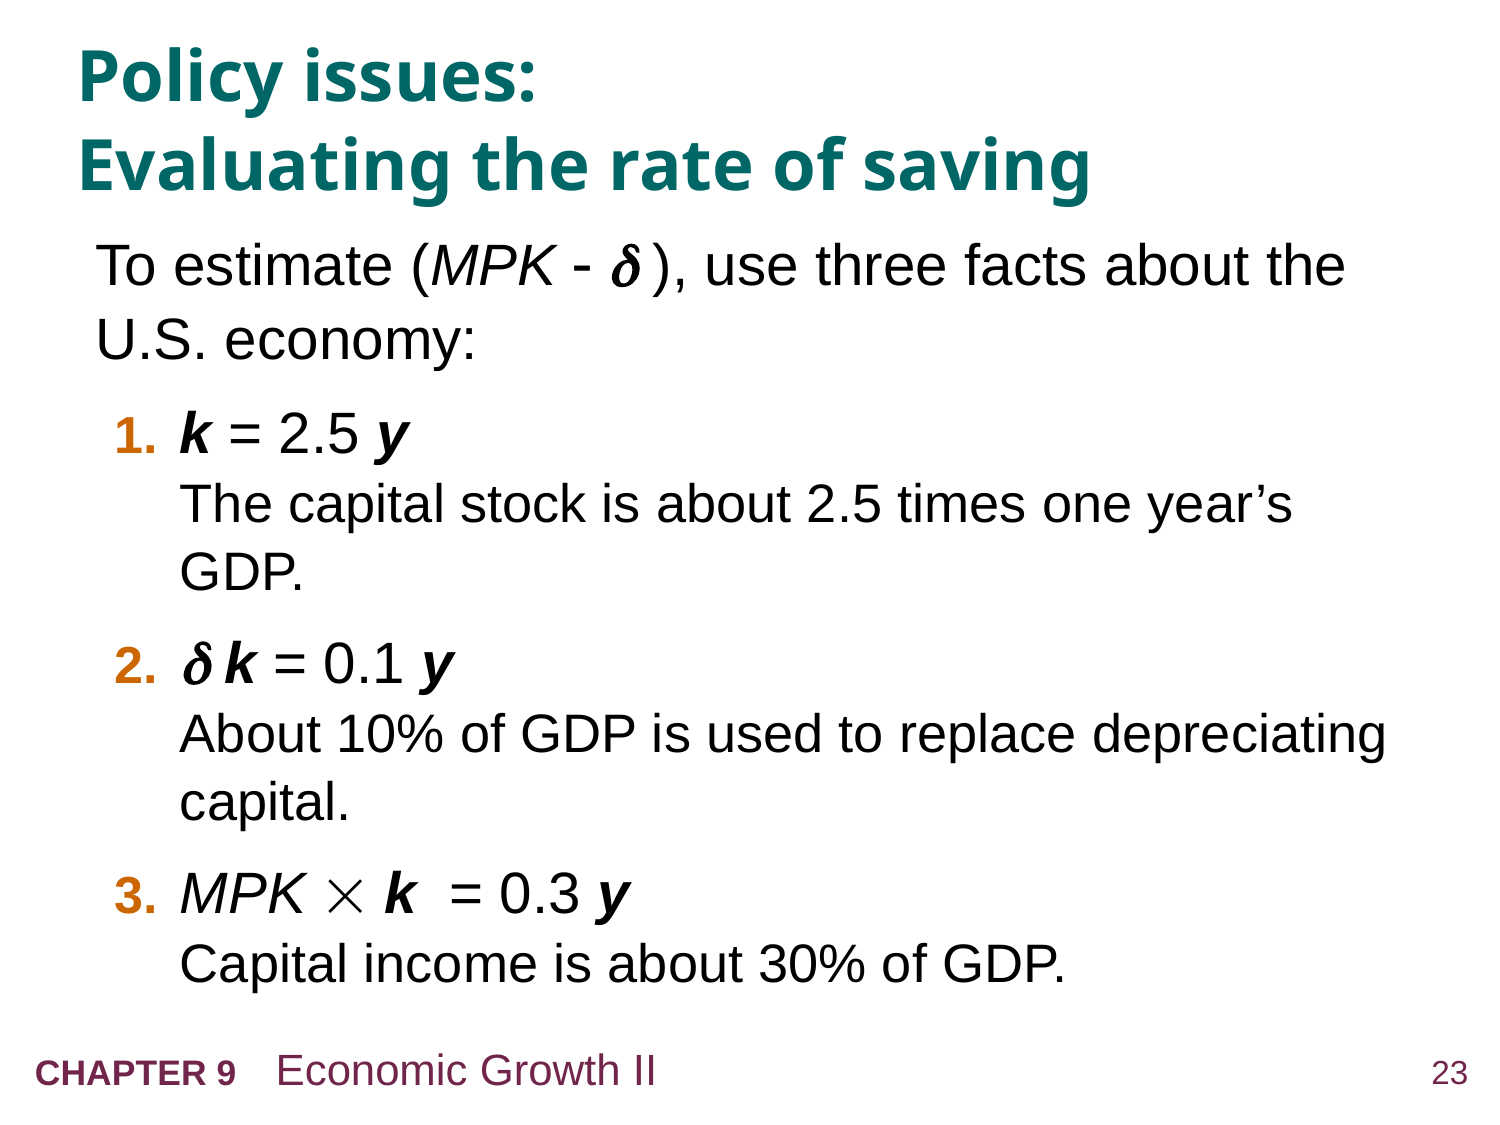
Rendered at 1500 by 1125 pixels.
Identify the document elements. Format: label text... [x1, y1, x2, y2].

title Policy issues: Evaluating the rate of saving [76, 17, 1369, 214]
list To estimate (MPK   ), use three facts about the U.S. economy: 1. k = 2.5 y The capital stock is about 2.5 times one year’s GDP. 2.  k = 0.1 y About 10% of GDP is used to replace depreciating capital. 3. MPK  k = 0.3 y Capital income is about 30% of GDP. [80, 216, 1437, 1067]
